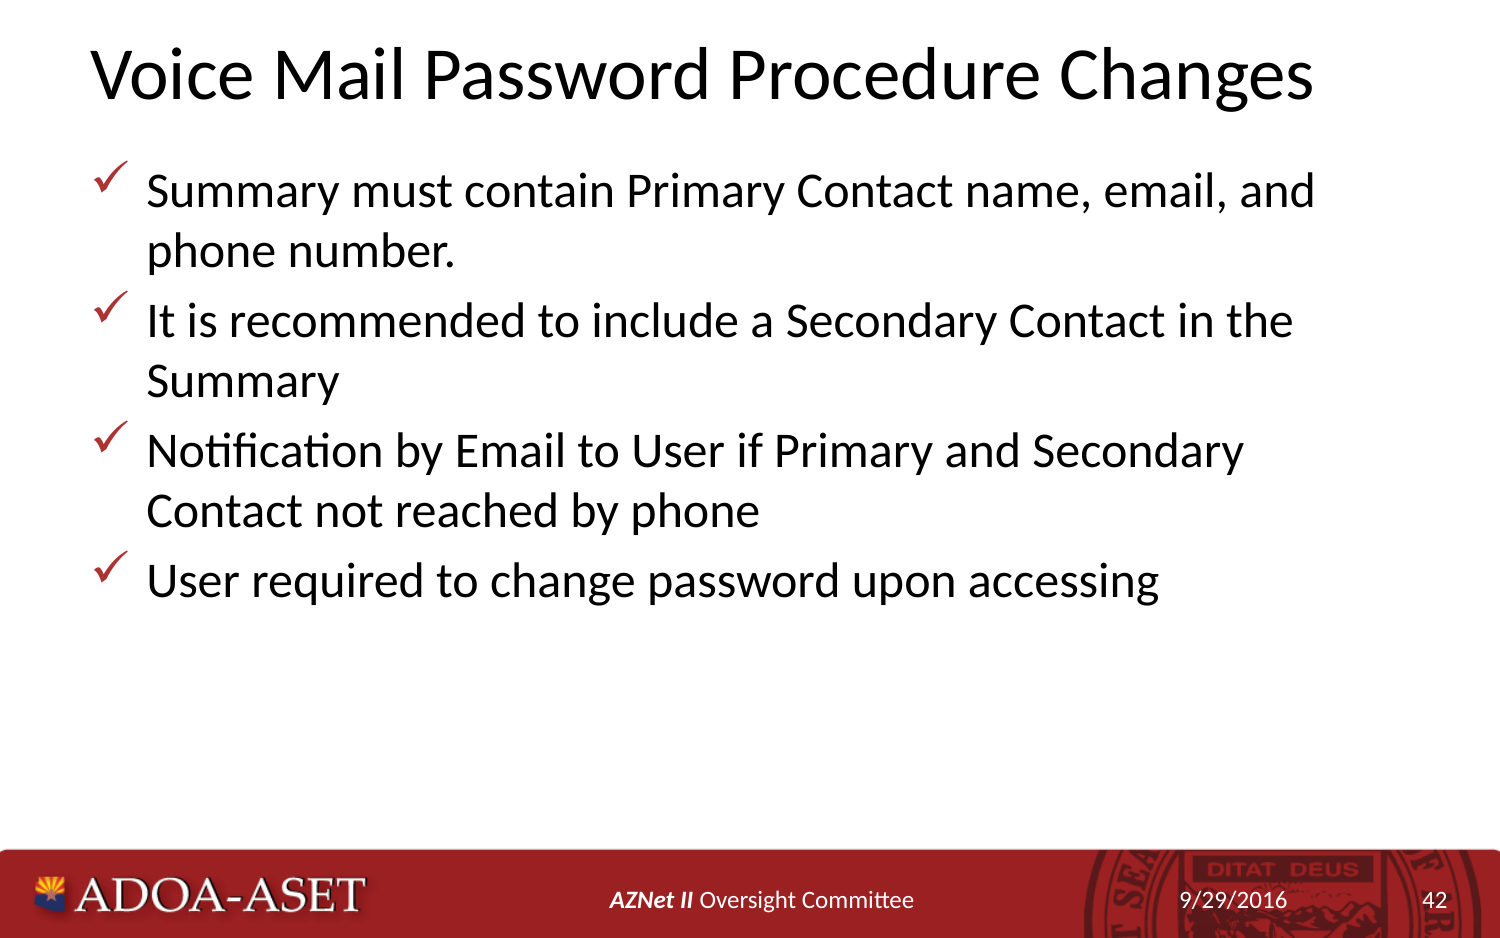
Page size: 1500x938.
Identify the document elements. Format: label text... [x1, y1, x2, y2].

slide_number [1164, 884, 1313, 913]
list Summary must contain Primary Contact name, email, and phone number. It is recommended to include a Secondary Contact in the Summary Notification by Email to User if Primary and Secondary Contact not reached by phone User required to change password upon accessing [75, 150, 1402, 696]
picture [0, 0, 1500, 938]
title Voice Mail Password Procedure Changes [75, 20, 1425, 118]
slide_number 42 [1339, 884, 1463, 913]
footer AZNet II Oversight Committee [525, 884, 1000, 913]
